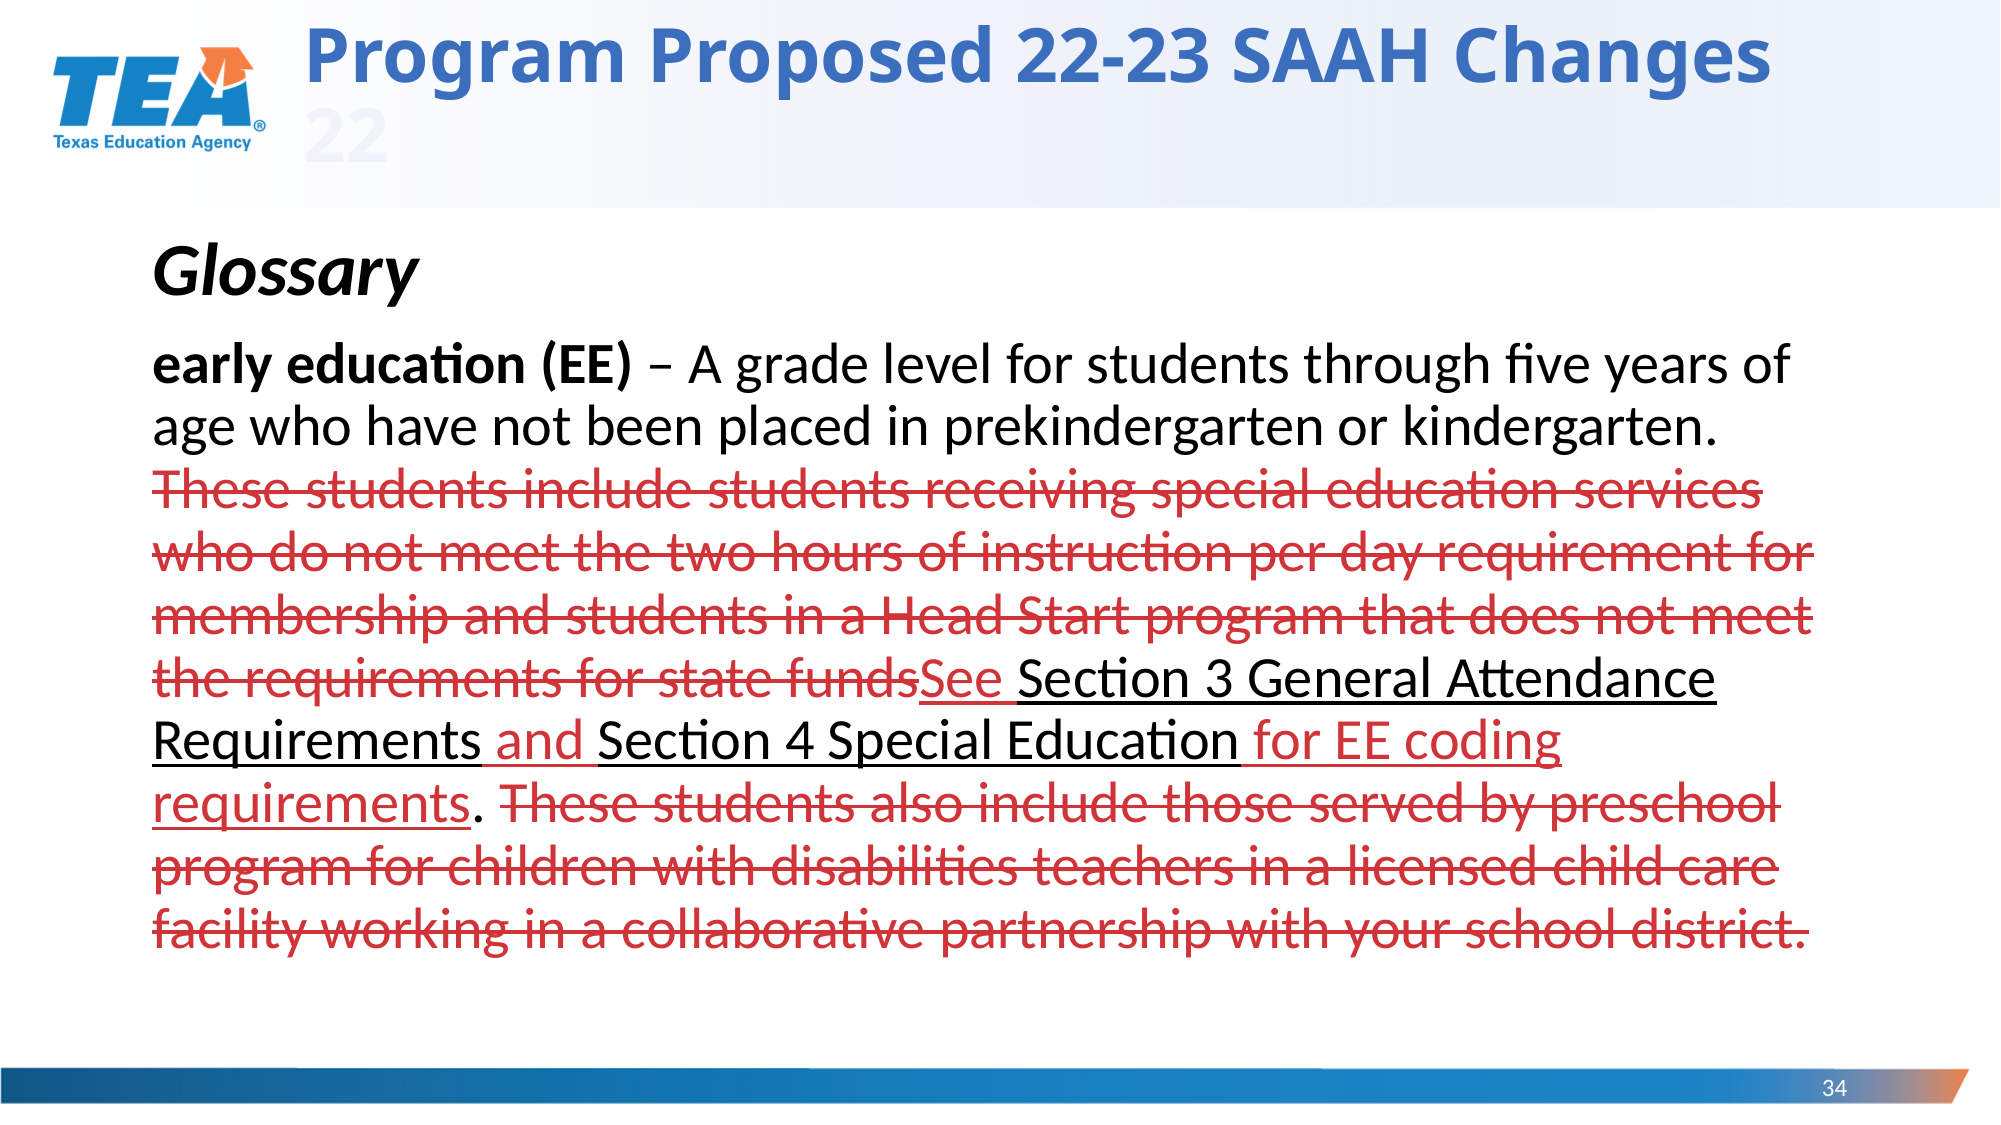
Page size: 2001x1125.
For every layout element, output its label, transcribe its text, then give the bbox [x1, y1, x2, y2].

list Glossary early education (EE) – A grade level for students through five years of age who have not been placed in prekindergarten or kindergarten. These students include students receiving special education services who do not meet the two hours of instruction per day requirement for membership and students in a Head Start program that does not meet the requirements for state fundsSee Section 3 General Attendance Requirements and Section 4 Special Education for EE coding requirements. These students also include those served by preschool program for children with disabilities teachers in a licensed child care facility working in a collaborative partnership with your school district. [137, 223, 1863, 1072]
picture [0, 0, 2001, 1125]
title Program Proposed 22-23 SAAH Changes 22 [288, 40, 1863, 157]
slide_number 34 [1412, 1072, 1863, 1103]
